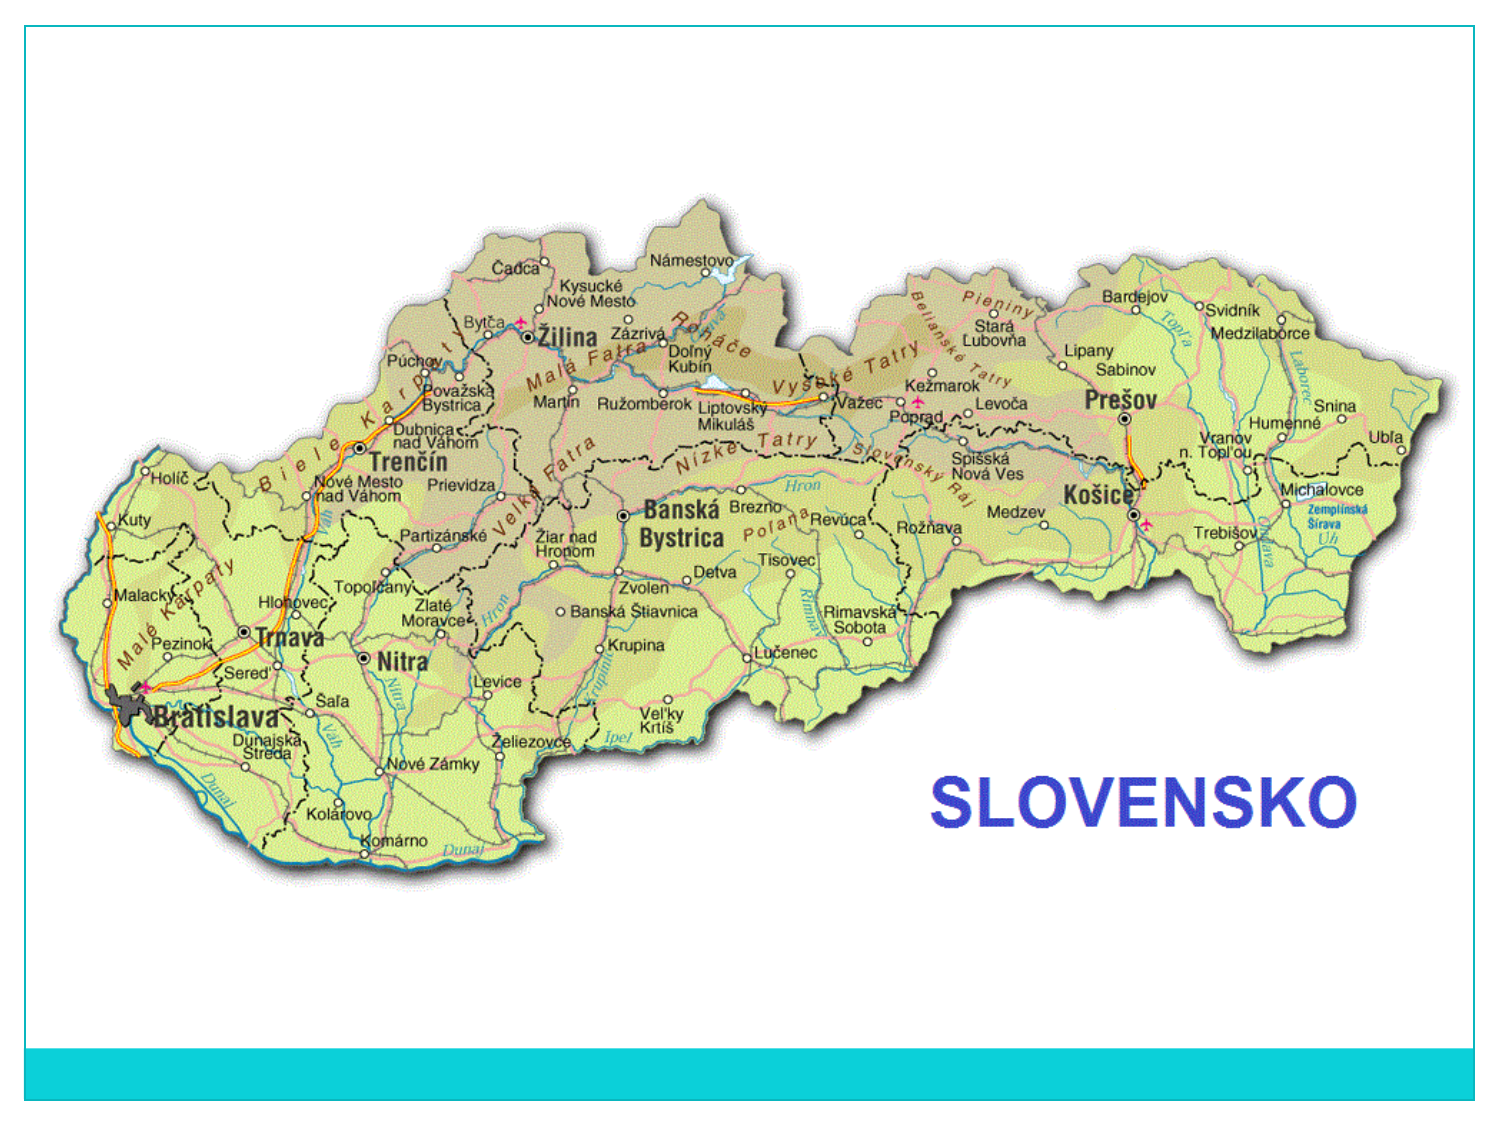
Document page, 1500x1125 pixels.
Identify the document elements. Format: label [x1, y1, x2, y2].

picture [34, 187, 1466, 903]
